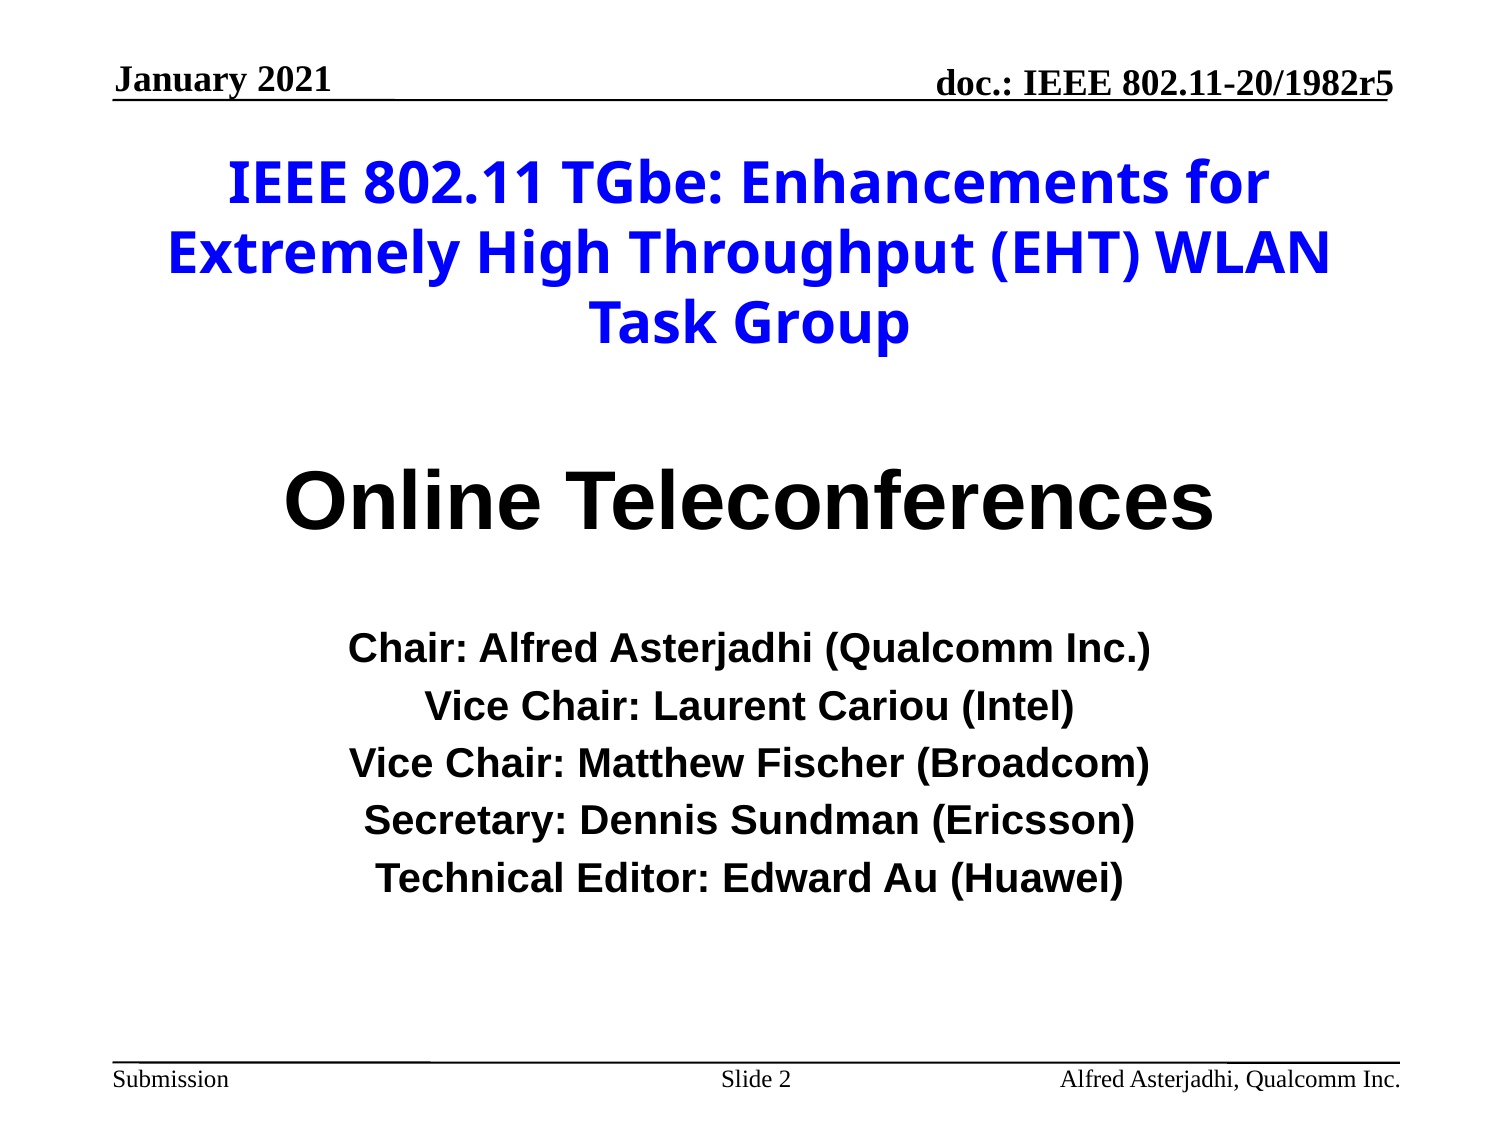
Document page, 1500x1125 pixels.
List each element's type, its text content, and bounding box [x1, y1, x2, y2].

footer Alfred Asterjadhi, Qualcomm Inc. [878, 1061, 1402, 1093]
slide_number Slide 2 [712, 1061, 800, 1123]
title IEEE 802.11 TGbe: Enhancements for Extremely High Throughput (EHT) WLAN Task Group [112, 112, 1388, 388]
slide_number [114, 54, 493, 100]
list Online Teleconferences Chair: Alfred Asterjadhi (Qualcomm Inc.) Vice Chair: Laurent Cariou (Intel) Vice Chair: Matthew Fischer (Broadcom) Secretary: Dennis Sundman (Ericsson) Technical Editor: Edward Au (Huawei) [112, 449, 1388, 1063]
